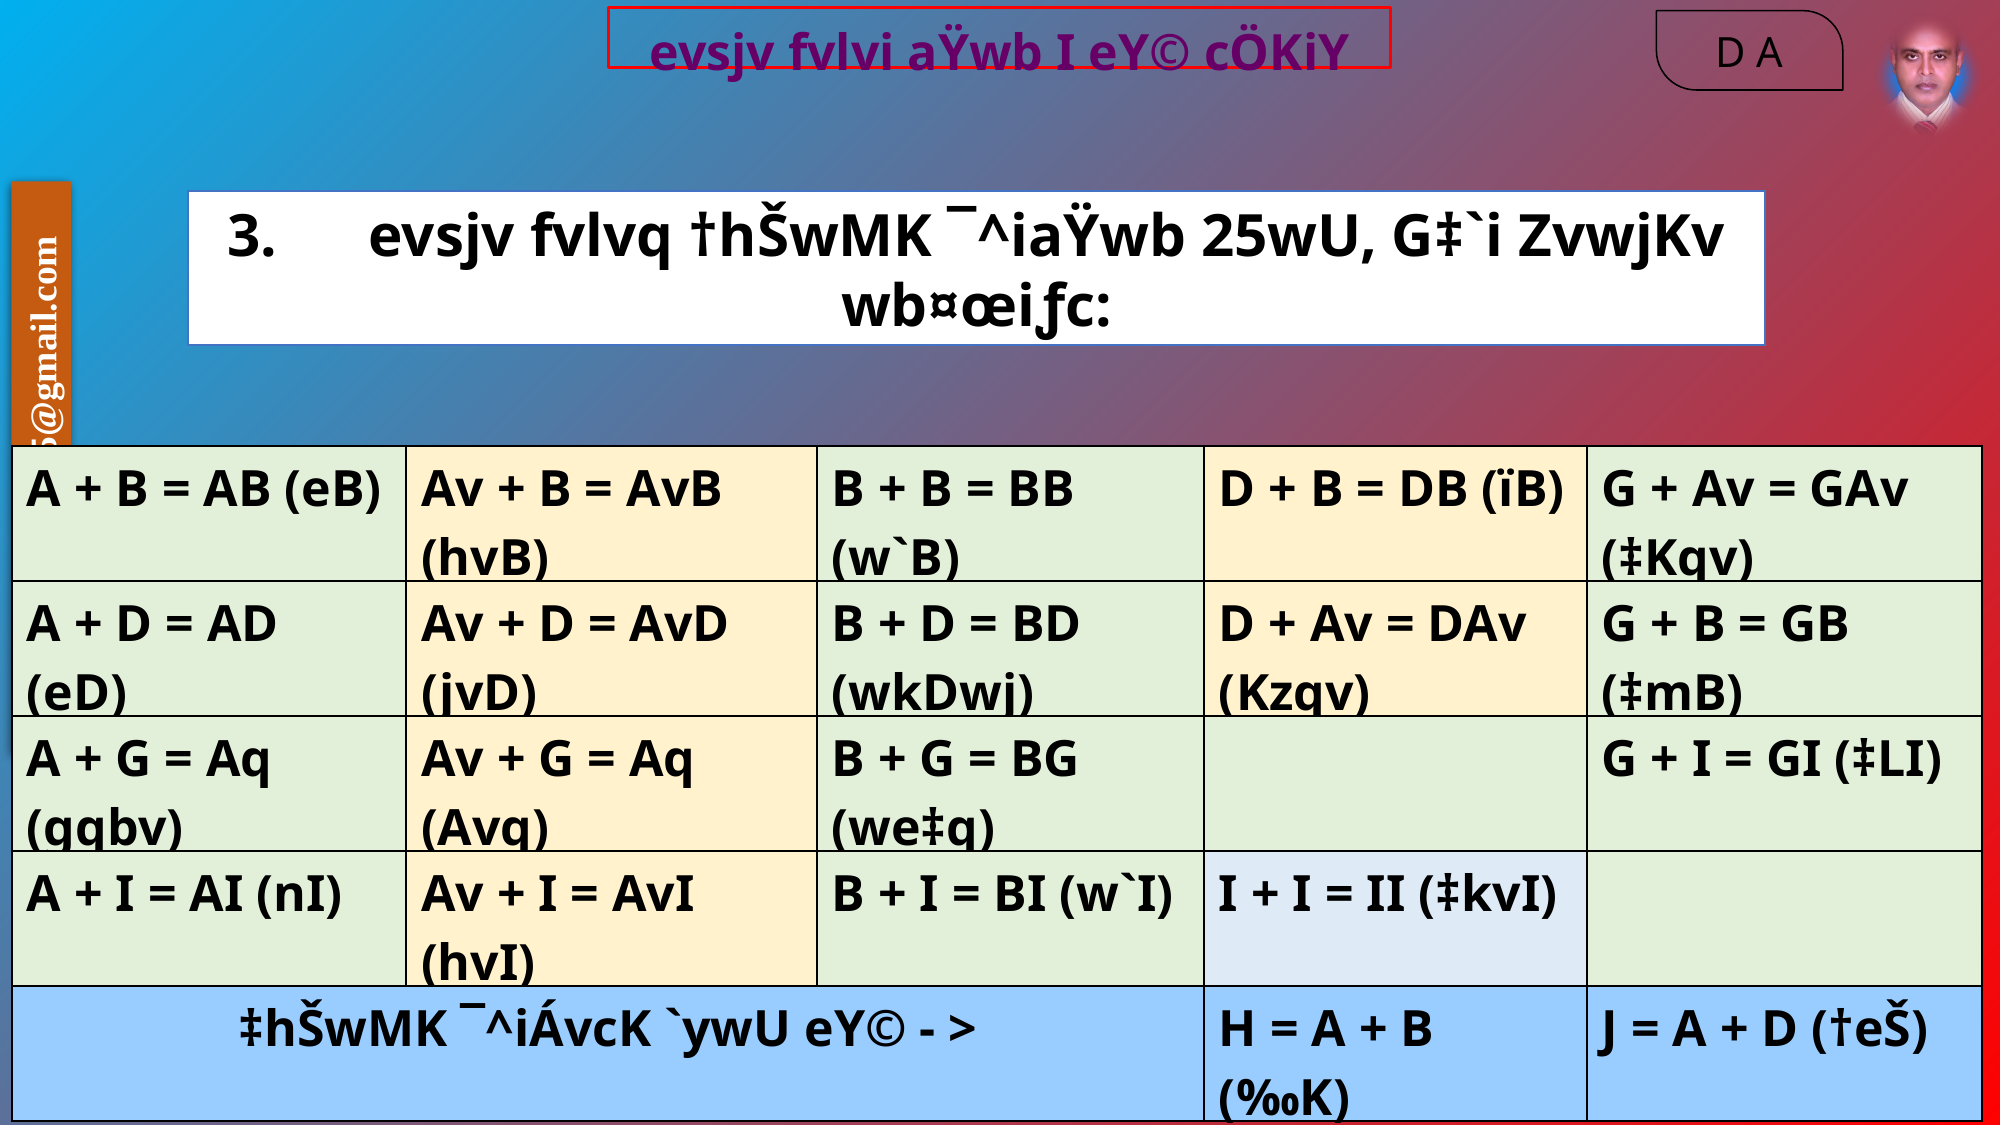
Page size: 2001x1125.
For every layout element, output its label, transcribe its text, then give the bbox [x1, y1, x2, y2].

table_header Av + B = AvB (hvB) [407, 447, 816, 580]
table_cell Av + G = Aq (Avq) [407, 717, 816, 850]
table_cell Av + I = AvI (hvI) [407, 852, 816, 985]
table_cell A + I = AI (nI) [13, 852, 405, 985]
table_cell J = A + D (†eŠ) [1588, 987, 1981, 1120]
table_cell [1205, 717, 1586, 850]
picture [1900, 42, 1956, 110]
table_cell H = A + B (‰K) [1205, 987, 1586, 1120]
table_header G + Av = GAv (‡Kqv) [1588, 447, 1981, 580]
table_cell A + G = Aq (gqbv) [13, 717, 405, 850]
table_cell ‡hŠwMK ¯^iÁvcK `ywU eY© - > [13, 987, 1203, 1120]
table_cell B + I = BI (w`I) [818, 852, 1203, 985]
table_cell B + D = BD (wkDwj) [818, 582, 1203, 715]
table_header D + B = DB (ïB) [1205, 447, 1586, 580]
text_box 3. evsjv fvlvq †hŠwMK ¯^iaŸwb 25wU, G‡`i ZvwjKv wb¤œiƒc: [187, 190, 1766, 346]
table_cell G + B = GB (‡mB) [1588, 582, 1981, 715]
footer evsjv fvlvi aŸwb I eY© cÖKiY [607, 6, 1392, 69]
table_cell B + G = BG (we‡q) [818, 717, 1203, 850]
table_cell D + Av = DAv (Kzqv) [1205, 582, 1586, 715]
table_header B + B = BB (w`B) [818, 447, 1203, 580]
table_cell I + I = II (‡kvI) [1205, 852, 1586, 985]
table_cell [1588, 852, 1981, 985]
table_cell A + D = AD (eD) [13, 582, 405, 715]
table_cell Av + D = AvD (jvD) [407, 582, 816, 715]
table_header A + B = AB (eB) [13, 447, 405, 580]
table_cell G + I = GI (‡LI) [1588, 717, 1981, 850]
